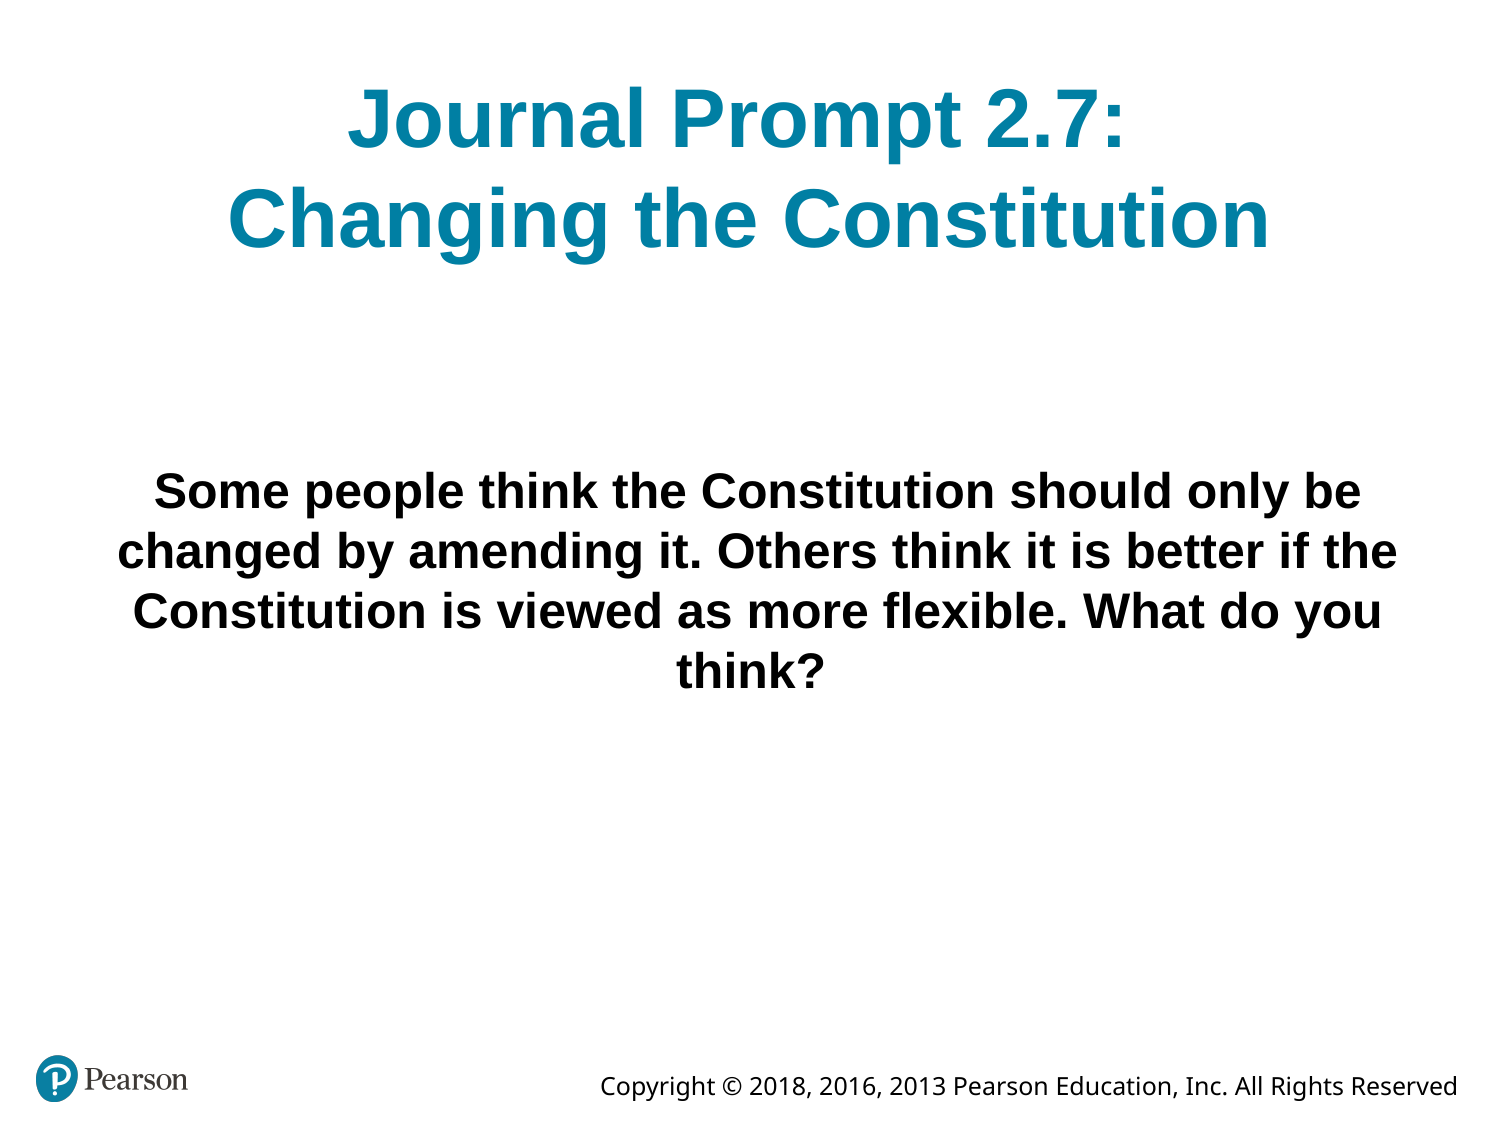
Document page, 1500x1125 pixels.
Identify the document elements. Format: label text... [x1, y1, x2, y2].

title Journal Prompt 2.7: Changing the Constitution [75, 50, 1425, 280]
picture [62, 1055, 188, 1102]
picture [36, 1055, 52, 1071]
picture [36, 1088, 47, 1102]
list Some people think the Constitution should only be changed by amending it. Others think it is better if the Constitution is viewed as more flexible. What do you think? [75, 352, 1425, 985]
picture [44, 1064, 70, 1089]
